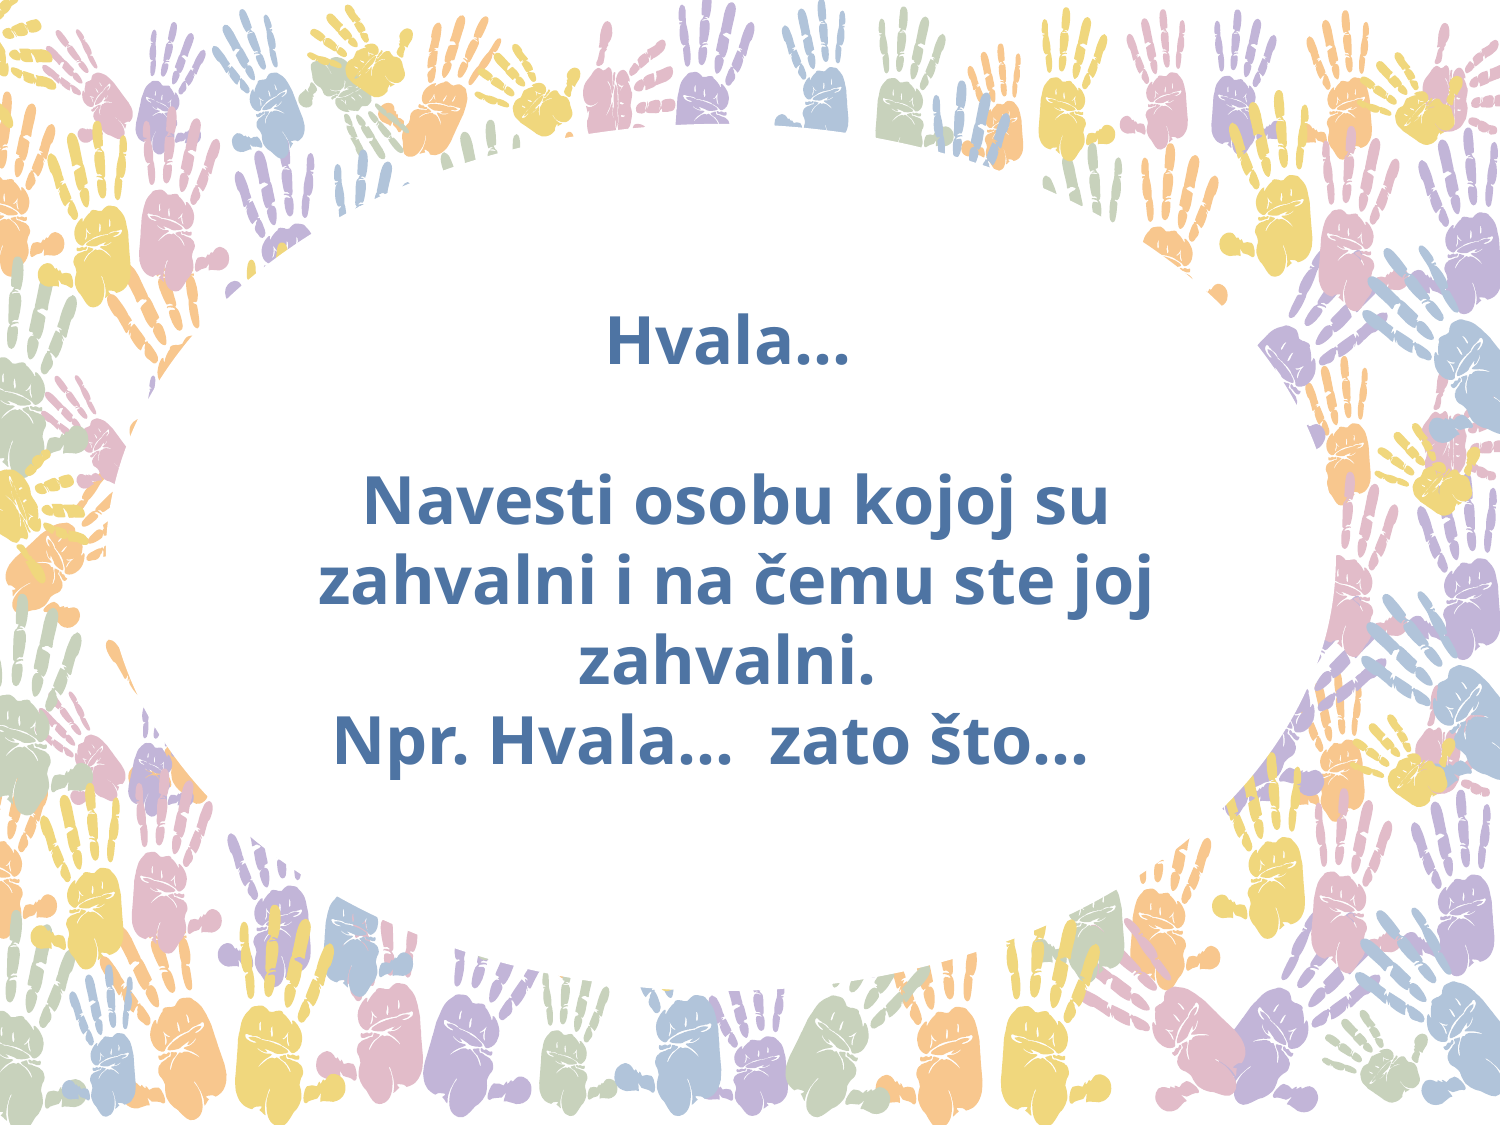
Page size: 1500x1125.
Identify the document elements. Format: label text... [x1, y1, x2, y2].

title Hvala... Navesti osobu kojoj su zahvalni i na čemu ste joj zahvalni. Npr. Hvala... zato što... [212, 350, 1261, 725]
